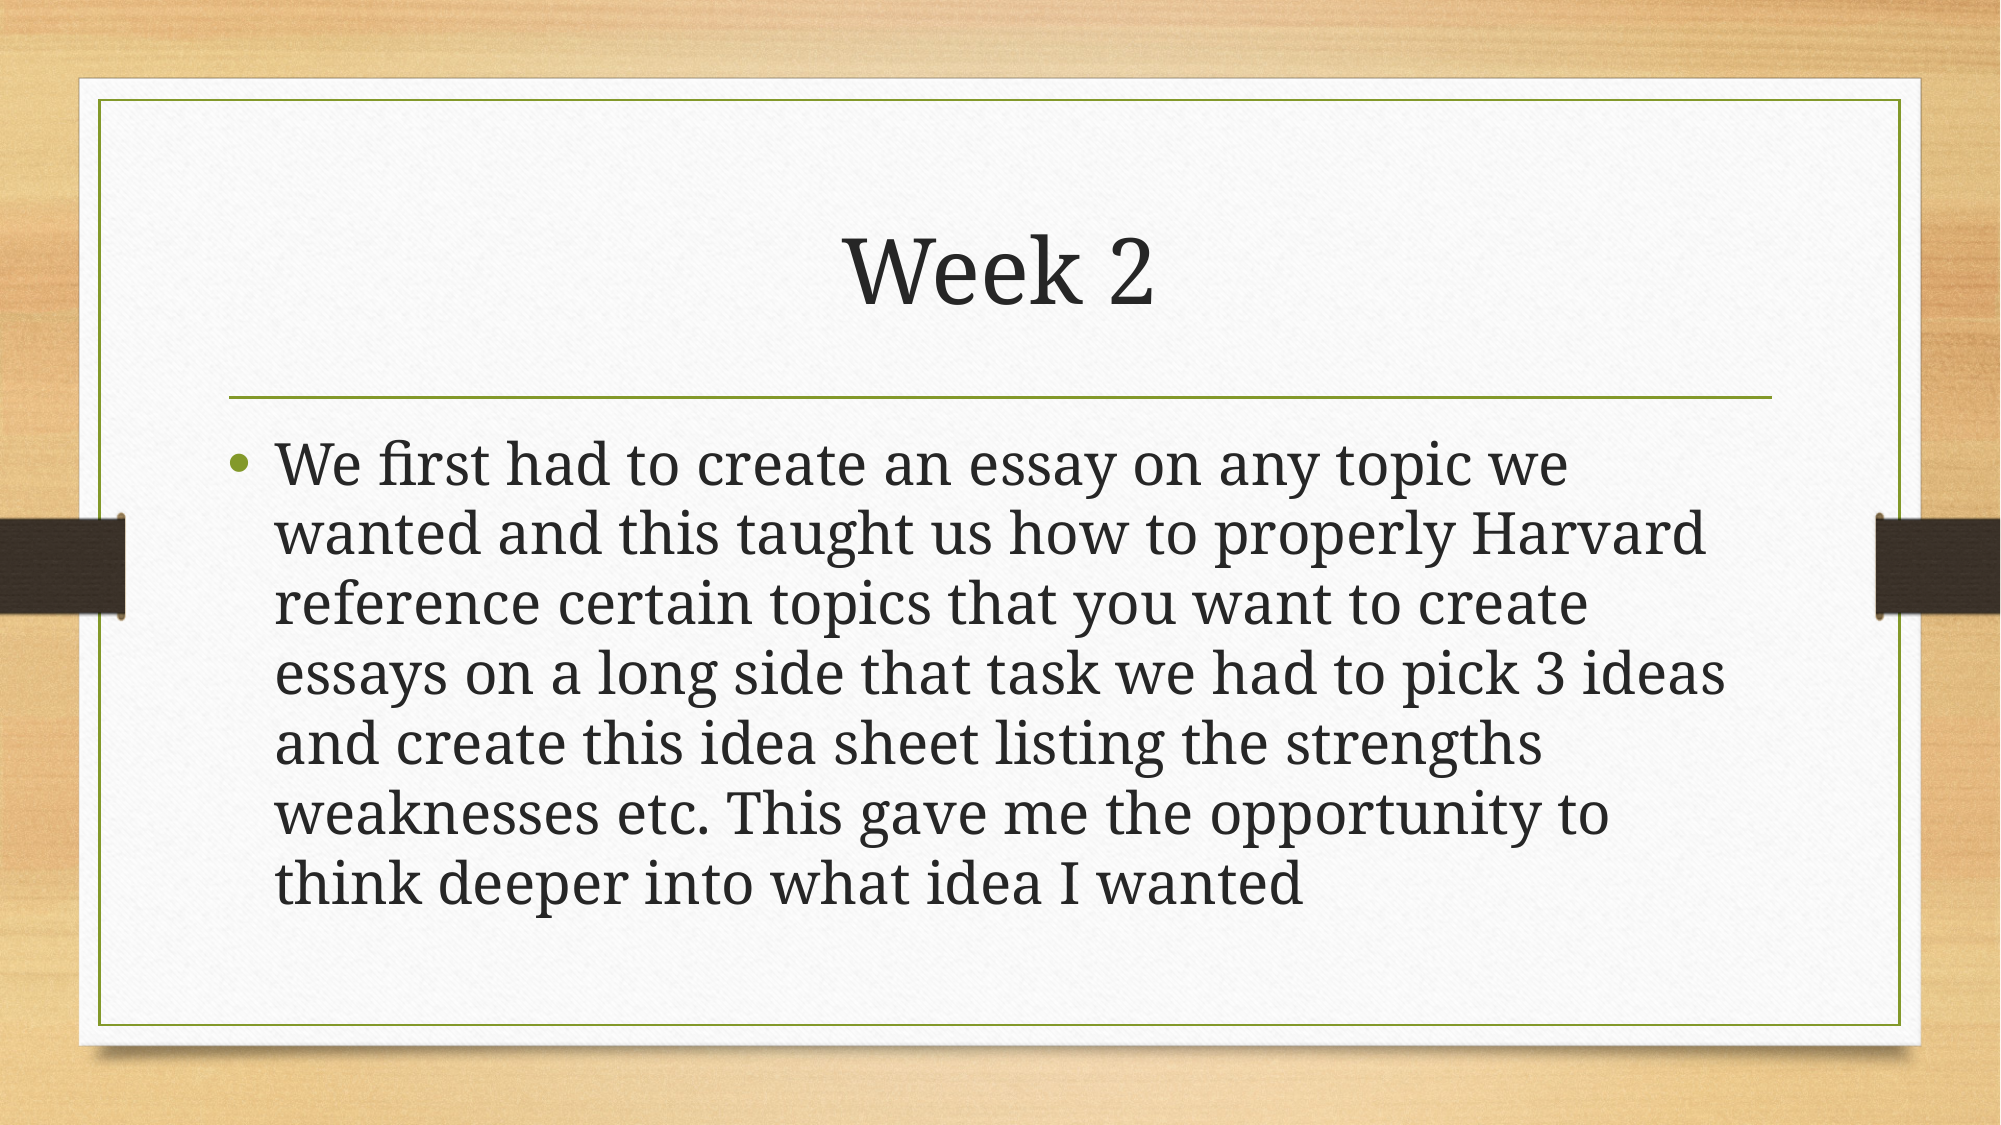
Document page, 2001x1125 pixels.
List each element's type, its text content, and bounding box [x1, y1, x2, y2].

list We first had to create an essay on any topic we wanted and this taught us how to properly Harvard reference certain topics that you want to create essays on a long side that task we had to pick 3 ideas and create this idea sheet listing the strengths weaknesses etc. This gave me the opportunity to think deeper into what idea I wanted [212, 419, 1788, 964]
title Week 2 [212, 161, 1788, 375]
picture [0, 0, 2001, 1125]
